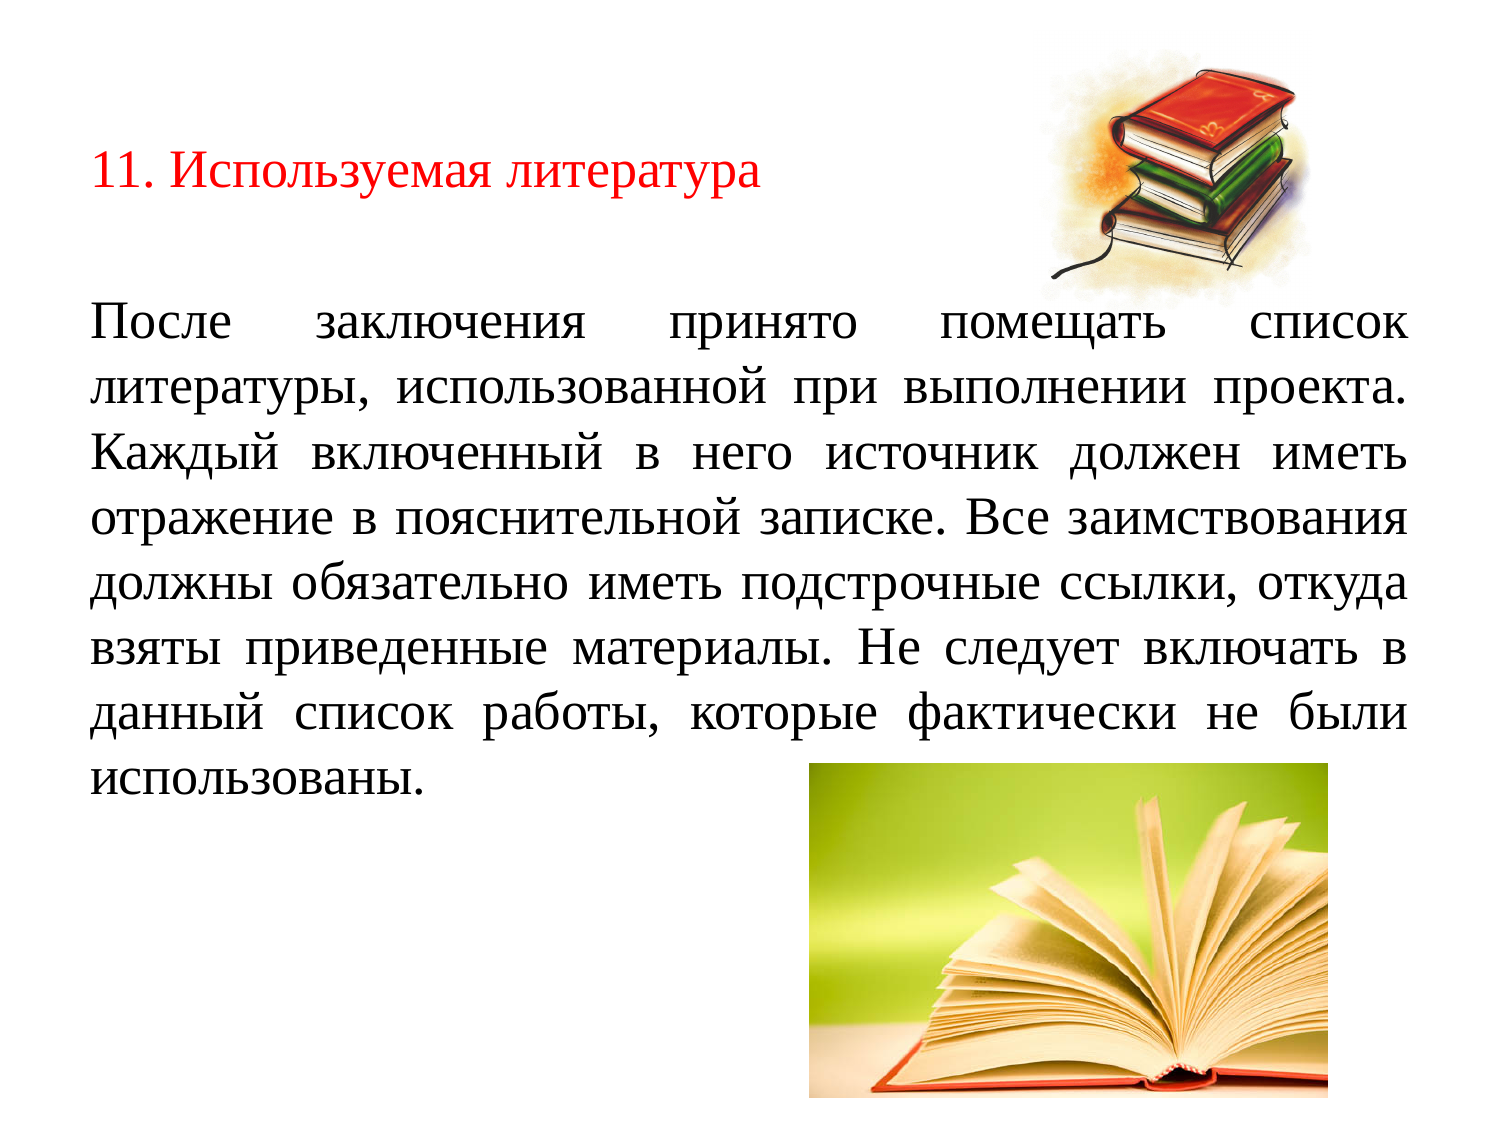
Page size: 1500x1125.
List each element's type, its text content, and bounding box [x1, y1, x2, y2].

picture [808, 763, 1328, 1098]
picture [1033, 30, 1313, 310]
list 11. Используемая литература После заключения принято помещать список литературы, использованной при выполнении проекта. Каждый включенный в него источник должен иметь отражение в пояснительной записке. Все заимствования должны обязательно иметь подстрочные ссылки, откуда взяты приведенные материалы. Не следует включать в данный список работы, которые фактически не были использованы. [75, 125, 1425, 1005]
